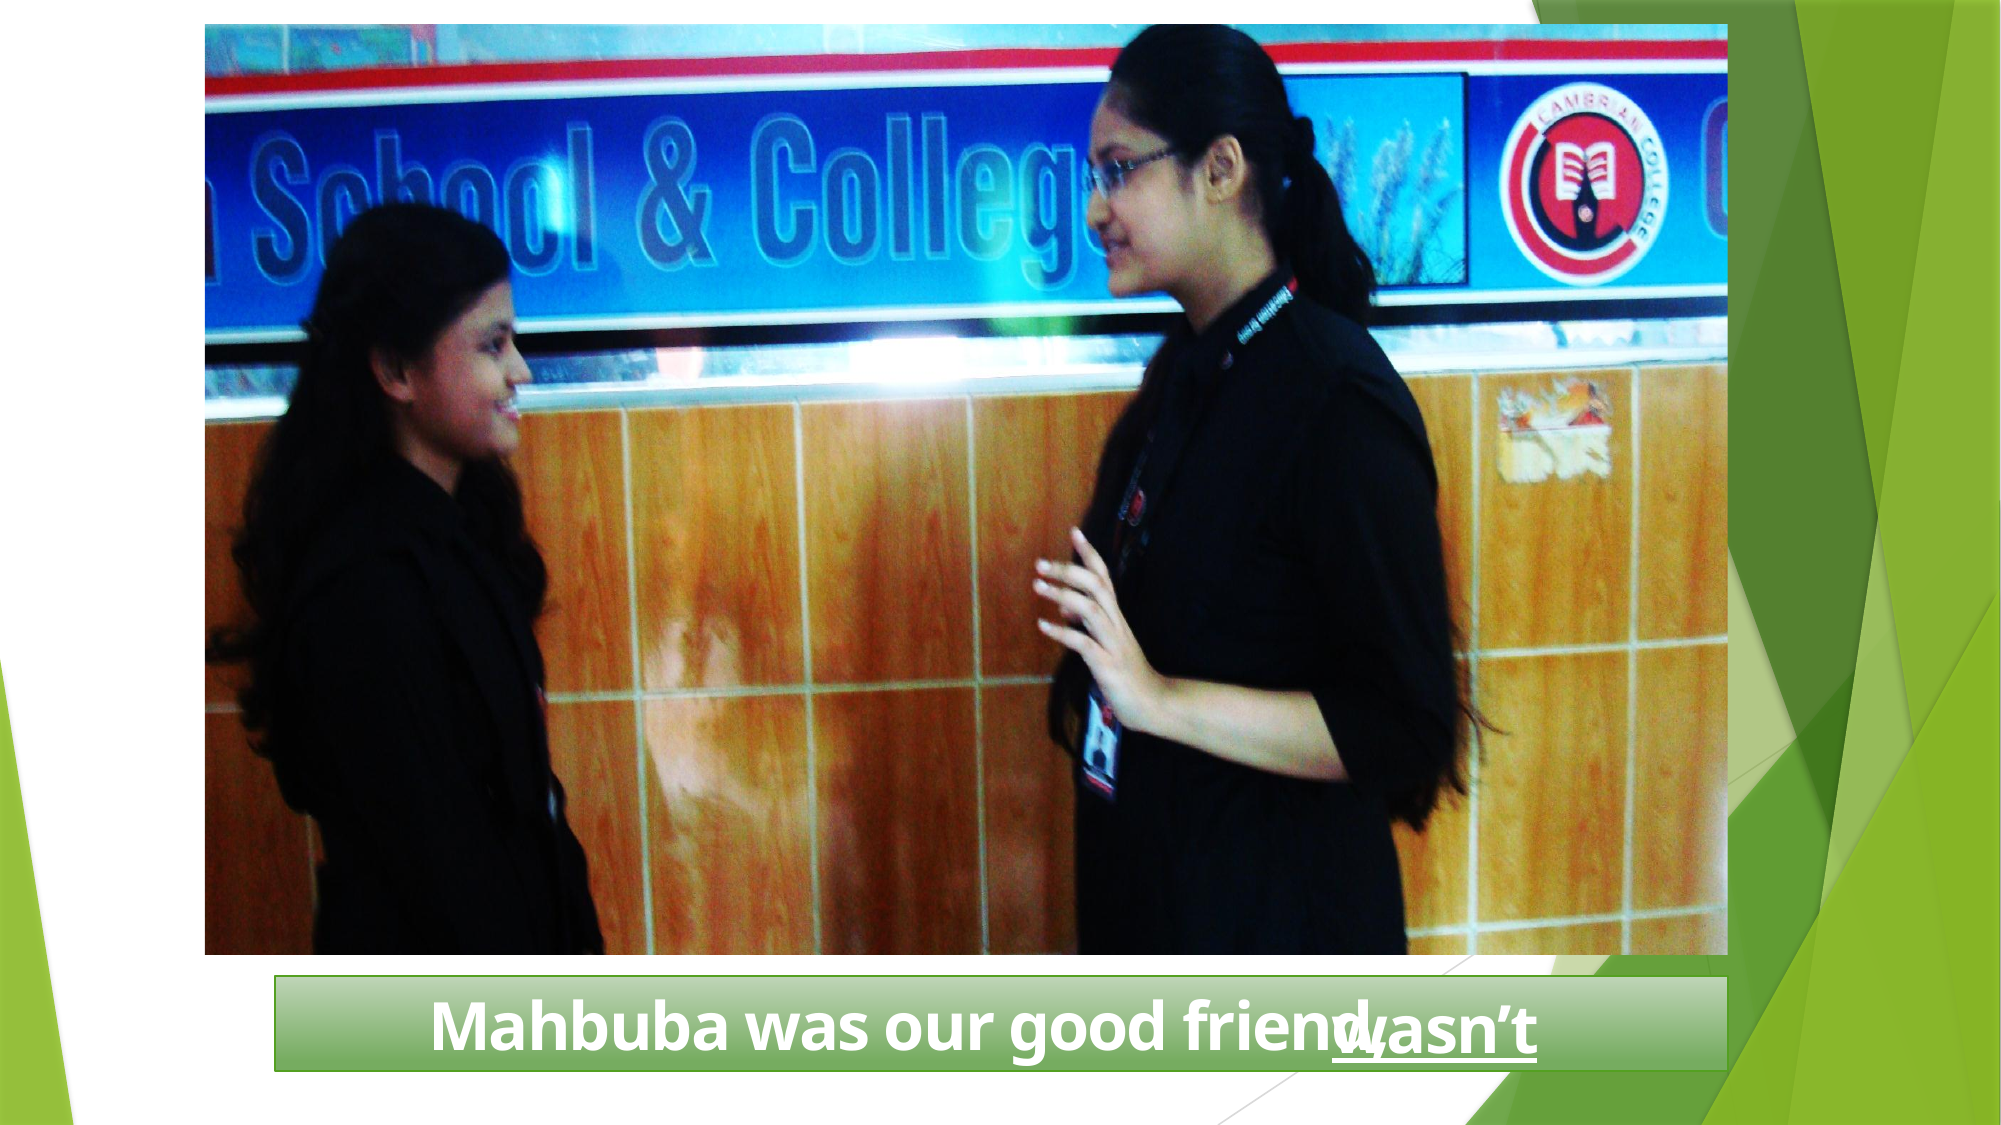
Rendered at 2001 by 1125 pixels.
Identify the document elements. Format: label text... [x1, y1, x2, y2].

text_box wasn’t she? [1299, 979, 1688, 1125]
picture [204, 24, 1729, 956]
text_box Mahbuba was our good friend, [274, 975, 1729, 1072]
